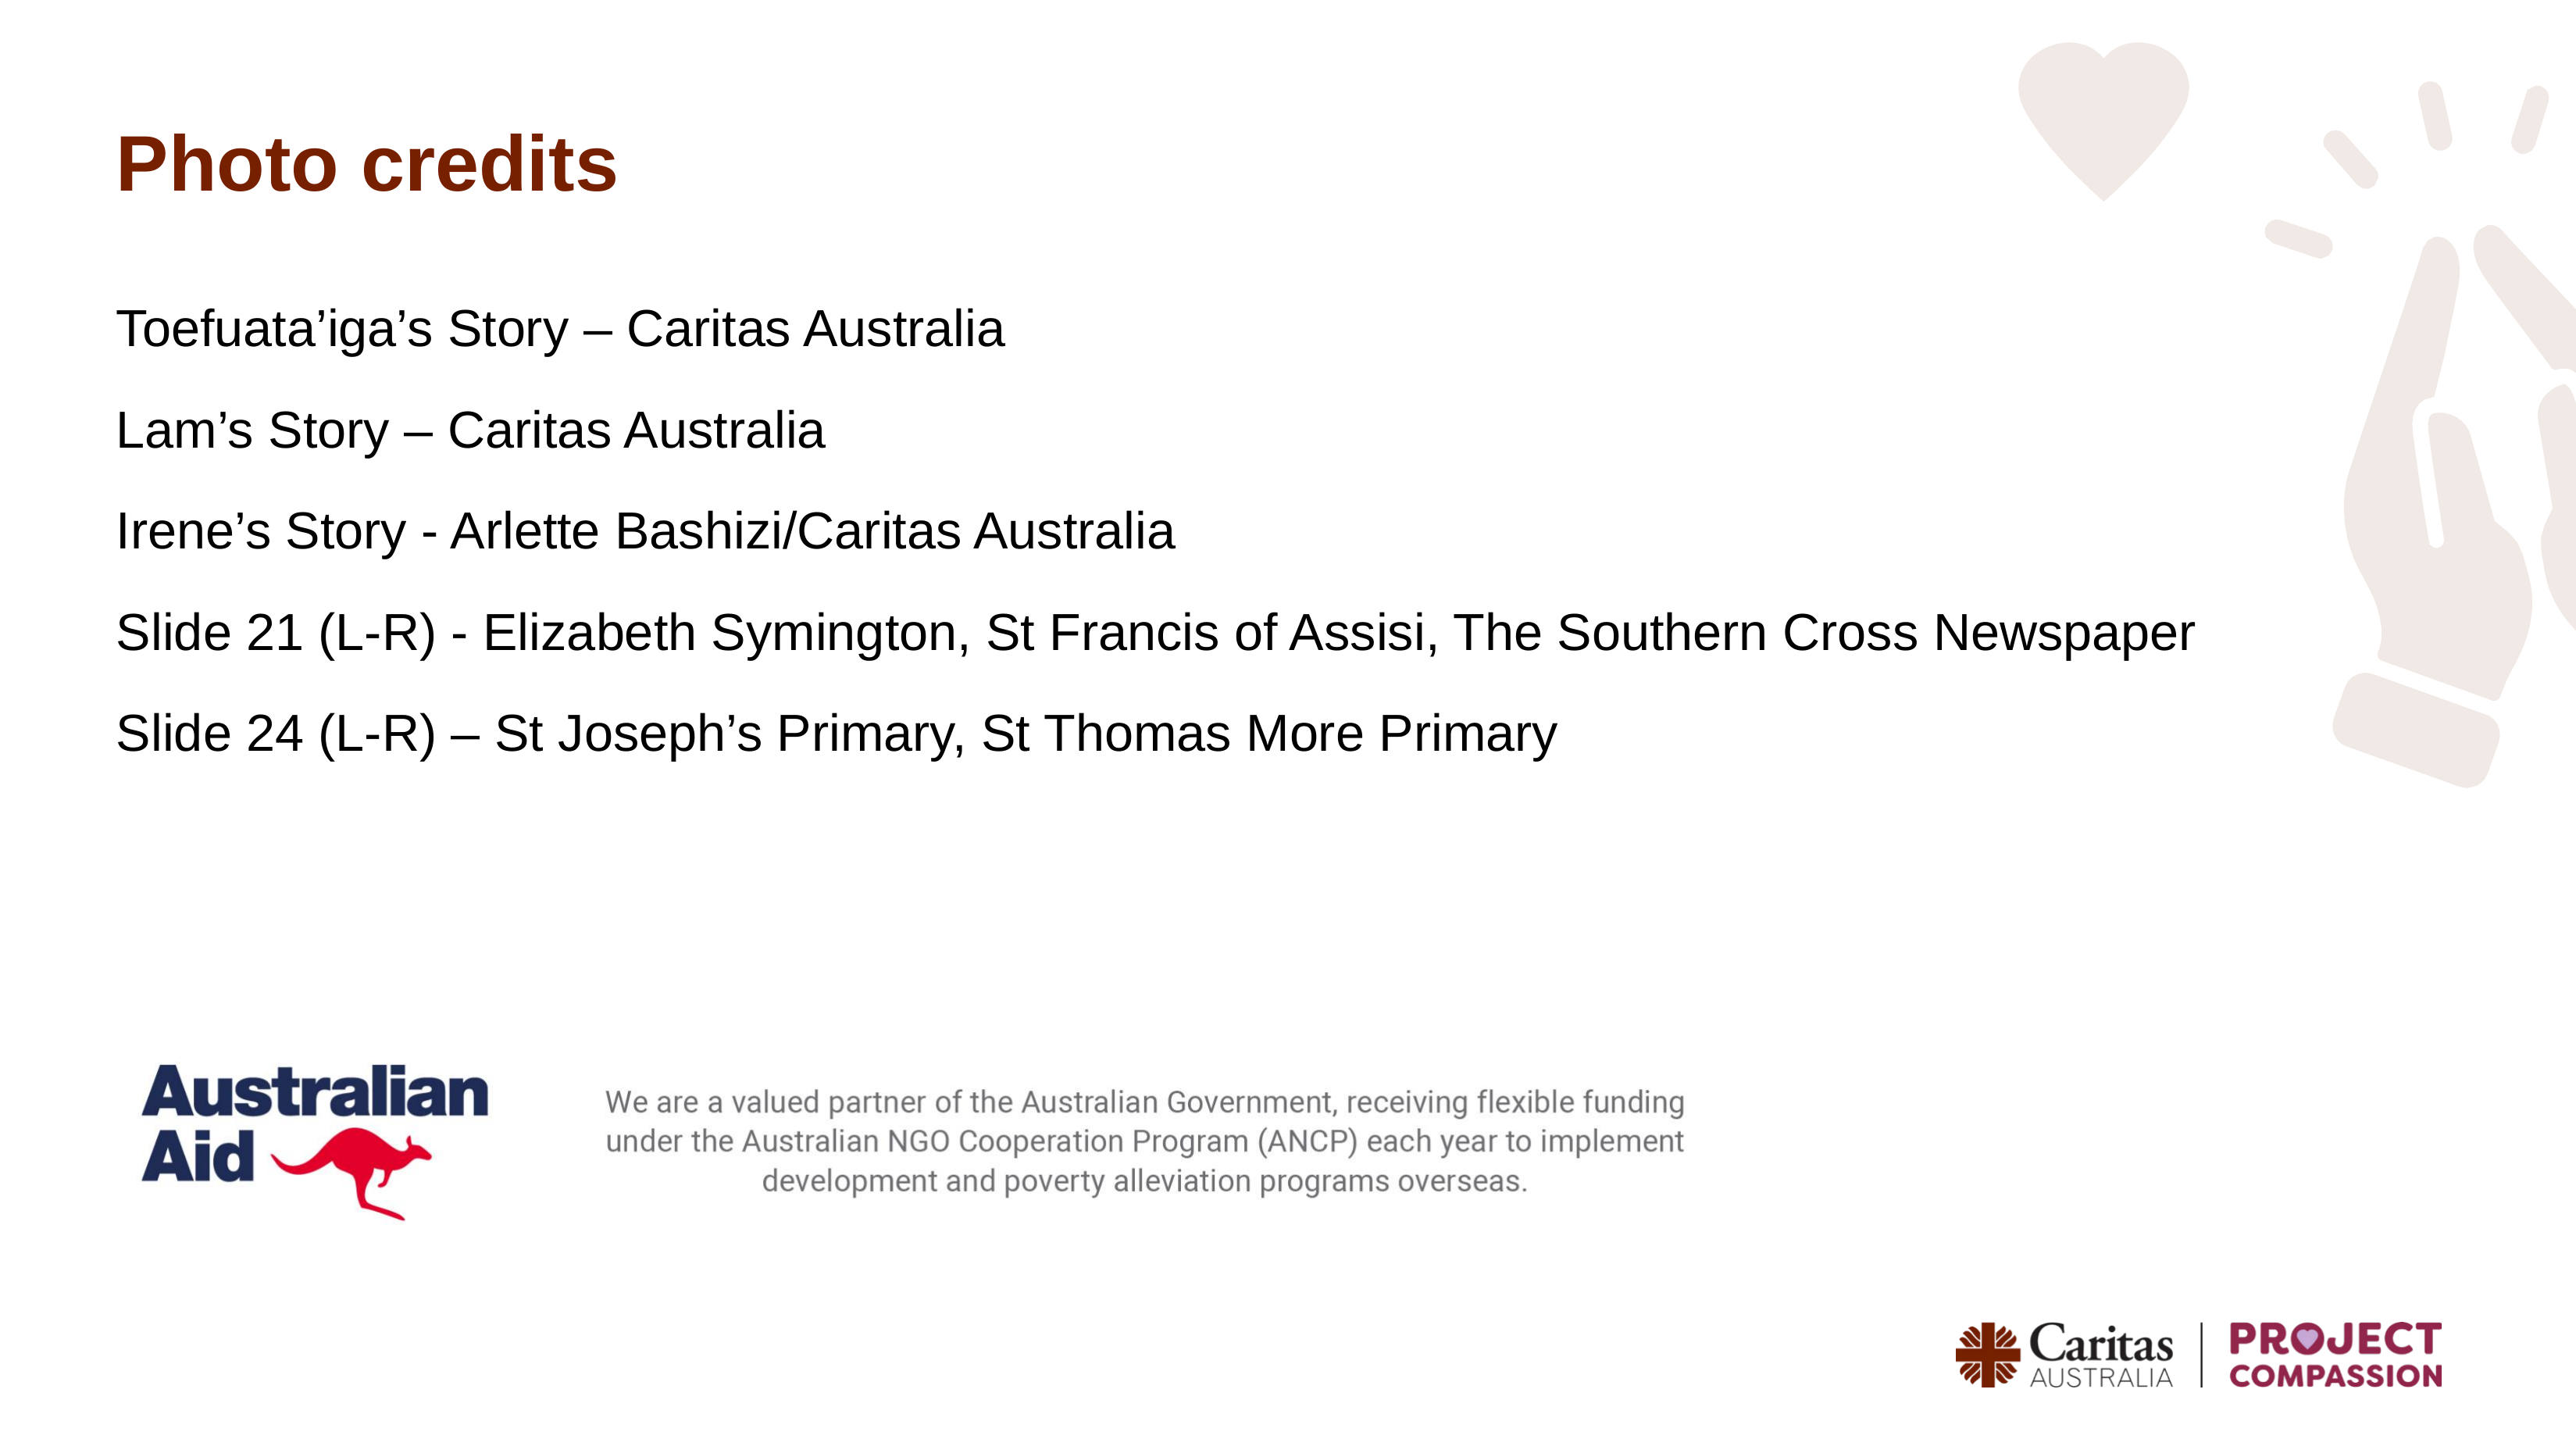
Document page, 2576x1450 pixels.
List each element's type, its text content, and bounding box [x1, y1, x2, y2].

list Toefuata’iga’s Story – Caritas Australia Lam’s Story – Caritas Australia Irene’s Story - Arlette Bashizi/Caritas Australia Slide 21 (L-R) - Elizabeth Symington, St Francis of Assisi, The Southern Cross Newspaper Slide 24 (L-R) – St Joseph’s Primary, St Thomas More Primary [116, 285, 2470, 761]
picture [1956, 1322, 2442, 1388]
title Photo credits [116, 106, 2444, 213]
picture [67, 1037, 1750, 1248]
